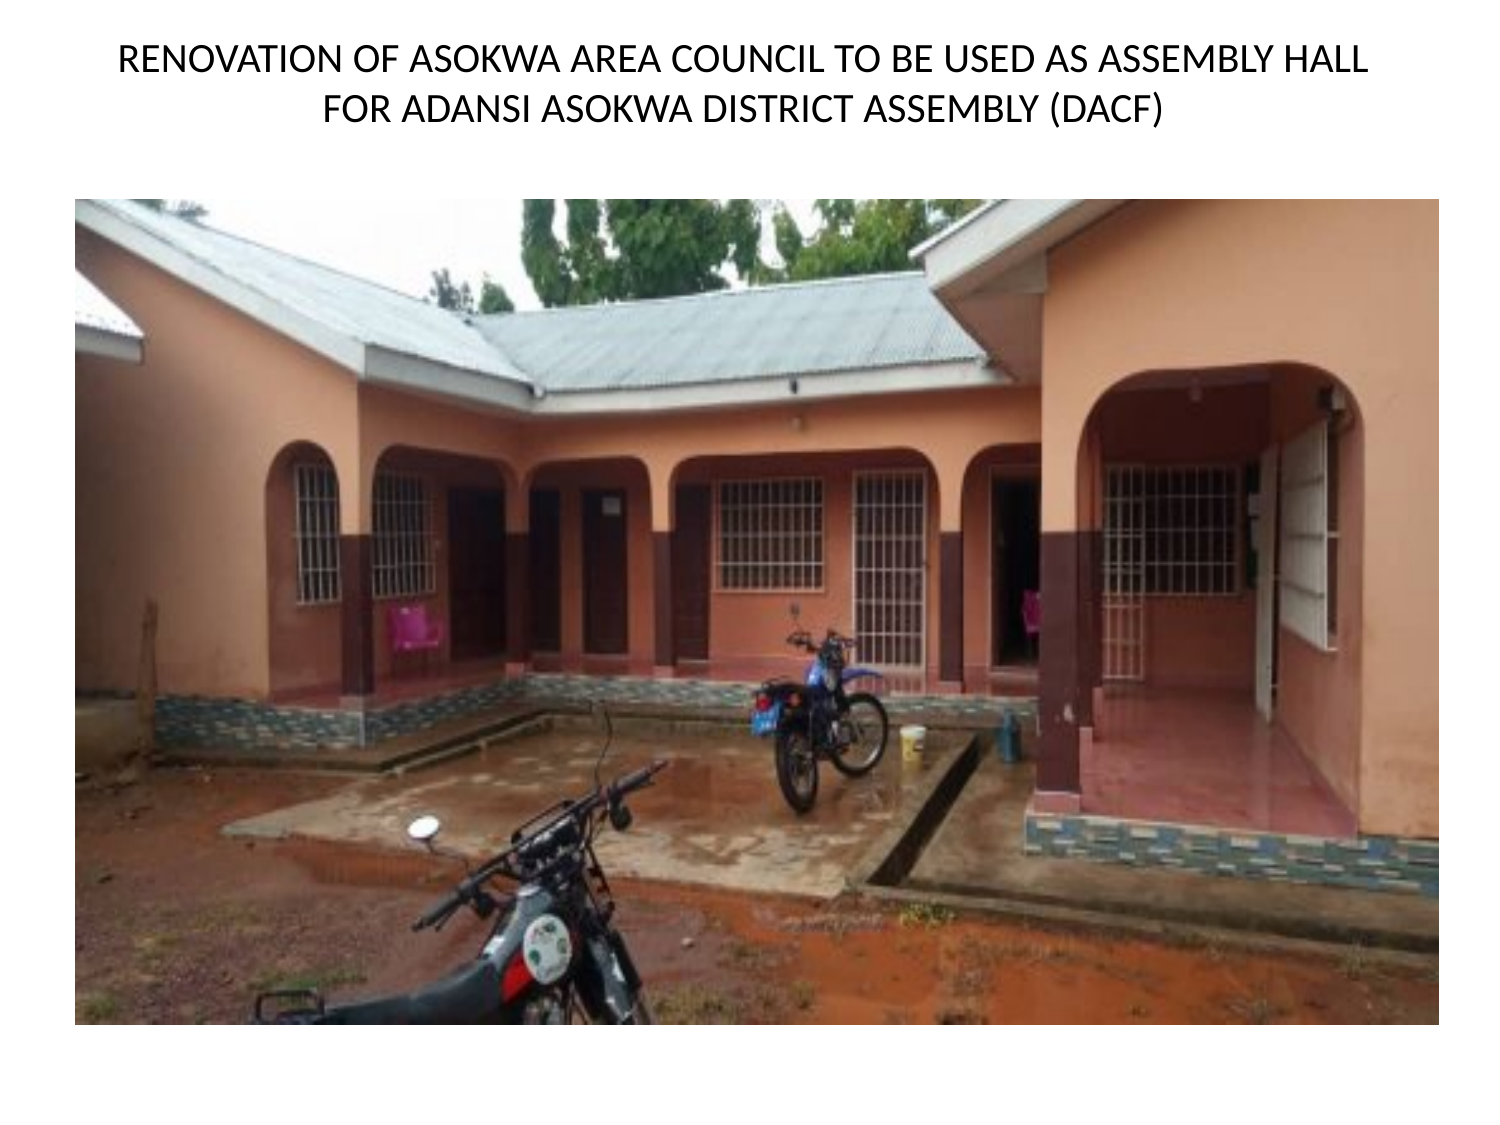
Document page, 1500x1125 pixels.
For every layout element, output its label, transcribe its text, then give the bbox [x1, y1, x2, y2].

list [74, 199, 1439, 1026]
title RENOVATION OF ASOKWA AREA COUNCIL TO BE USED AS ASSEMBLY HALL FOR ADANSI ASOKWA DISTRICT ASSEMBLY (DACF) [75, 12, 1413, 150]
